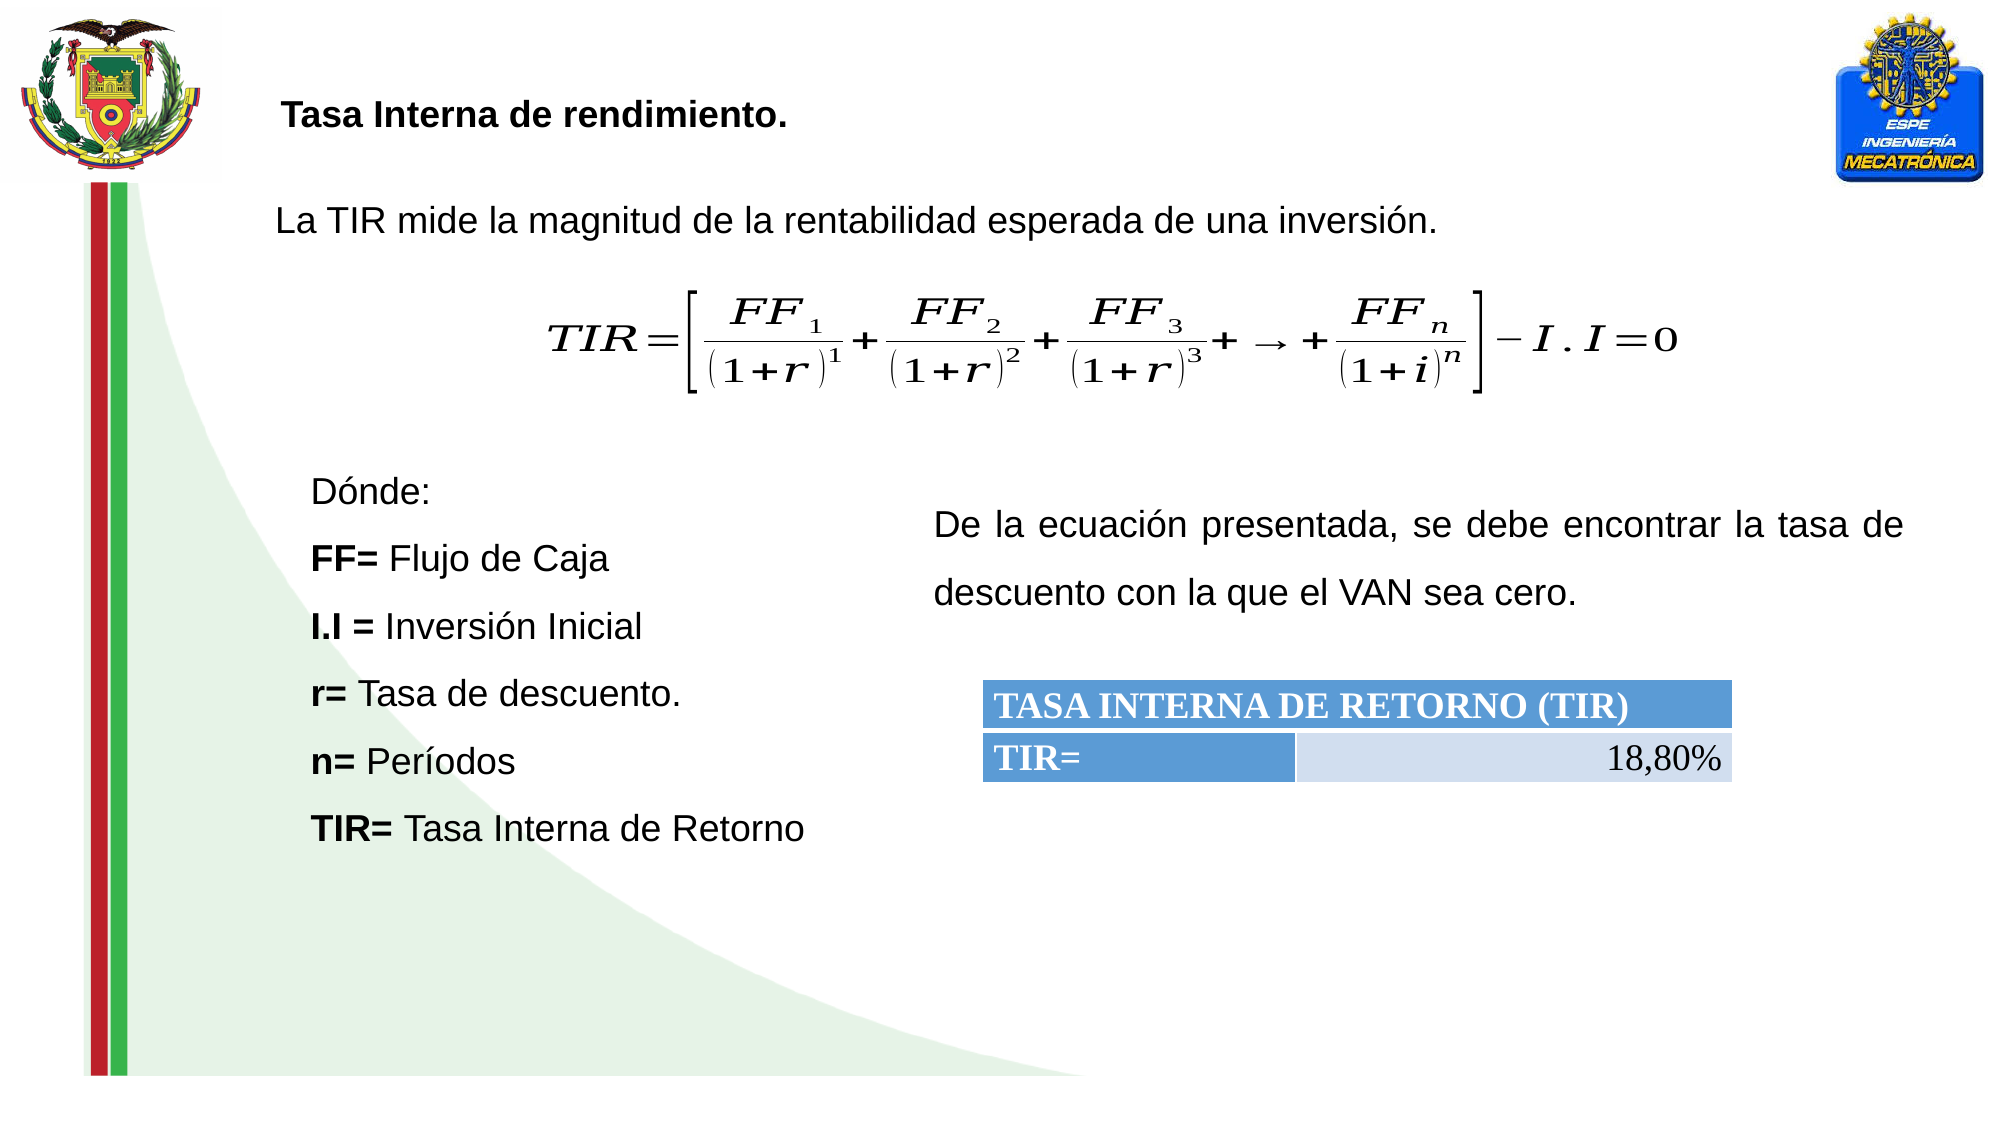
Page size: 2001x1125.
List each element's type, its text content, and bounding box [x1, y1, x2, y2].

text_box La TIR mide la magnitud de la rentabilidad esperada de una inversión. [260, 165, 1509, 249]
text_box Dónde: FF= Flujo de Caja I.I = Inversión Inicial r= Tasa de descuento. n= Períodos TIR= Tasa Interna de Retorno [295, 437, 1296, 857]
table_cell 18,80% [1297, 733, 1732, 782]
picture [1831, 12, 1988, 188]
text_box Tasa Interna de rendimiento. [190, 75, 814, 143]
table_cell TIR= [983, 733, 1295, 782]
table_header TASA INTERNA DE RETORNO (TIR) [983, 680, 1732, 728]
text_box De la ecuación presentada, se debe encontrar la tasa de descuento con la que el VAN sea cero. [918, 470, 1919, 620]
picture [0, 7, 1099, 1075]
